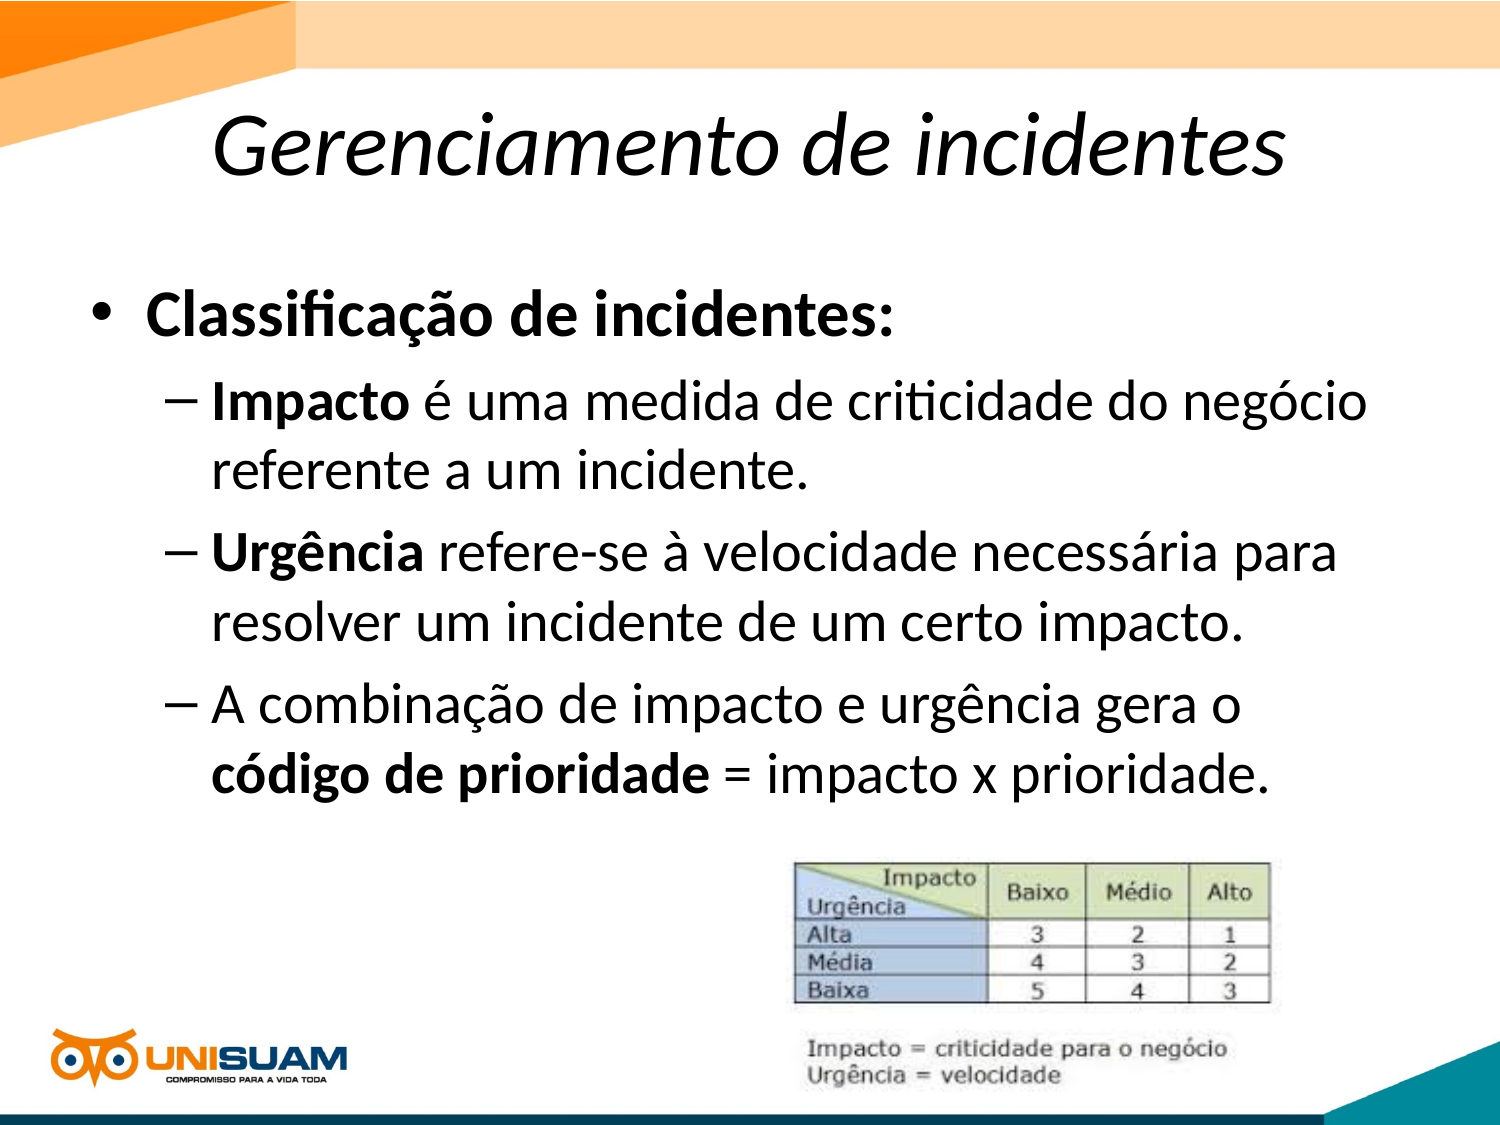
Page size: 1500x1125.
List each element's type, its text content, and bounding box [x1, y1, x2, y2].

list Classificação de incidentes: Impacto é uma medida de criticidade do negócio referente a um incidente. Urgência refere-se à velocidade necessária para resolver um incidente de um certo impacto. A combinação de impacto e urgência gera o código de prioridade = impacto x prioridade. [75, 262, 1425, 1005]
title Gerenciamento de incidentes [75, 45, 1425, 233]
picture [0, 1, 1500, 1125]
